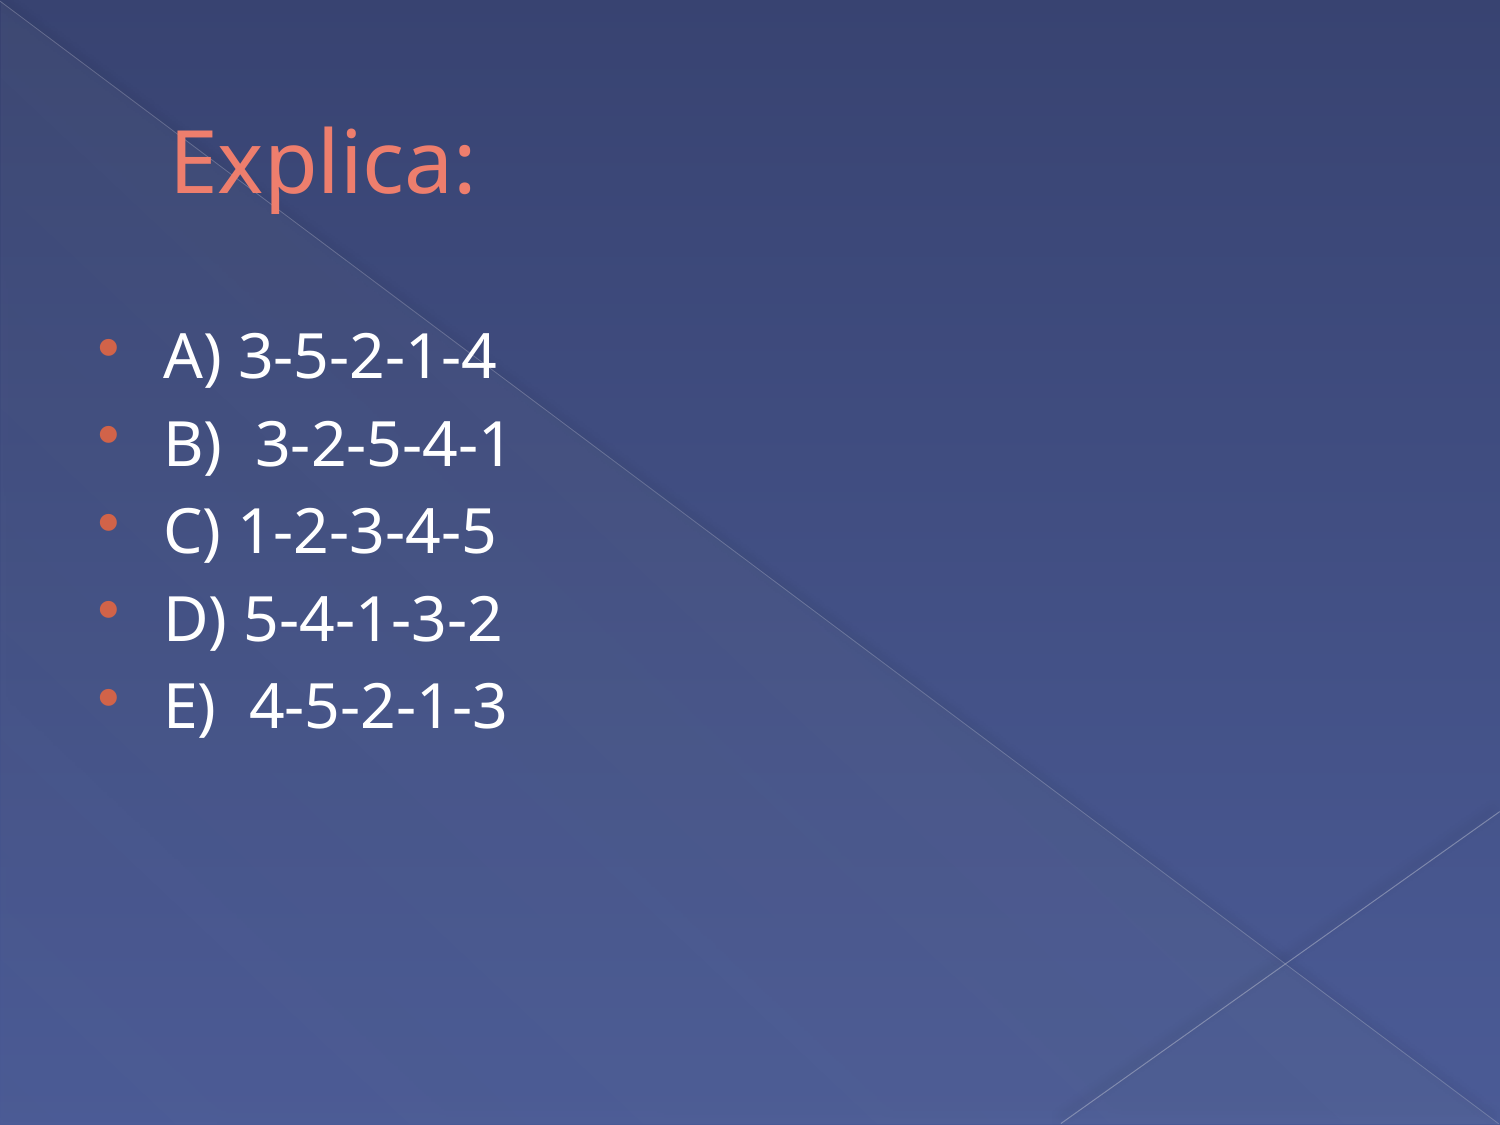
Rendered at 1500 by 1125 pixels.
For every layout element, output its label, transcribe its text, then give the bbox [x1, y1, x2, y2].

title Explica: [75, 43, 1425, 274]
list A) 3-5-2-1-4 B) 3-2-5-4-1 C) 1-2-3-4-5 D) 5-4-1-3-2 E) 4-5-2-1-3 [75, 308, 1425, 1059]
